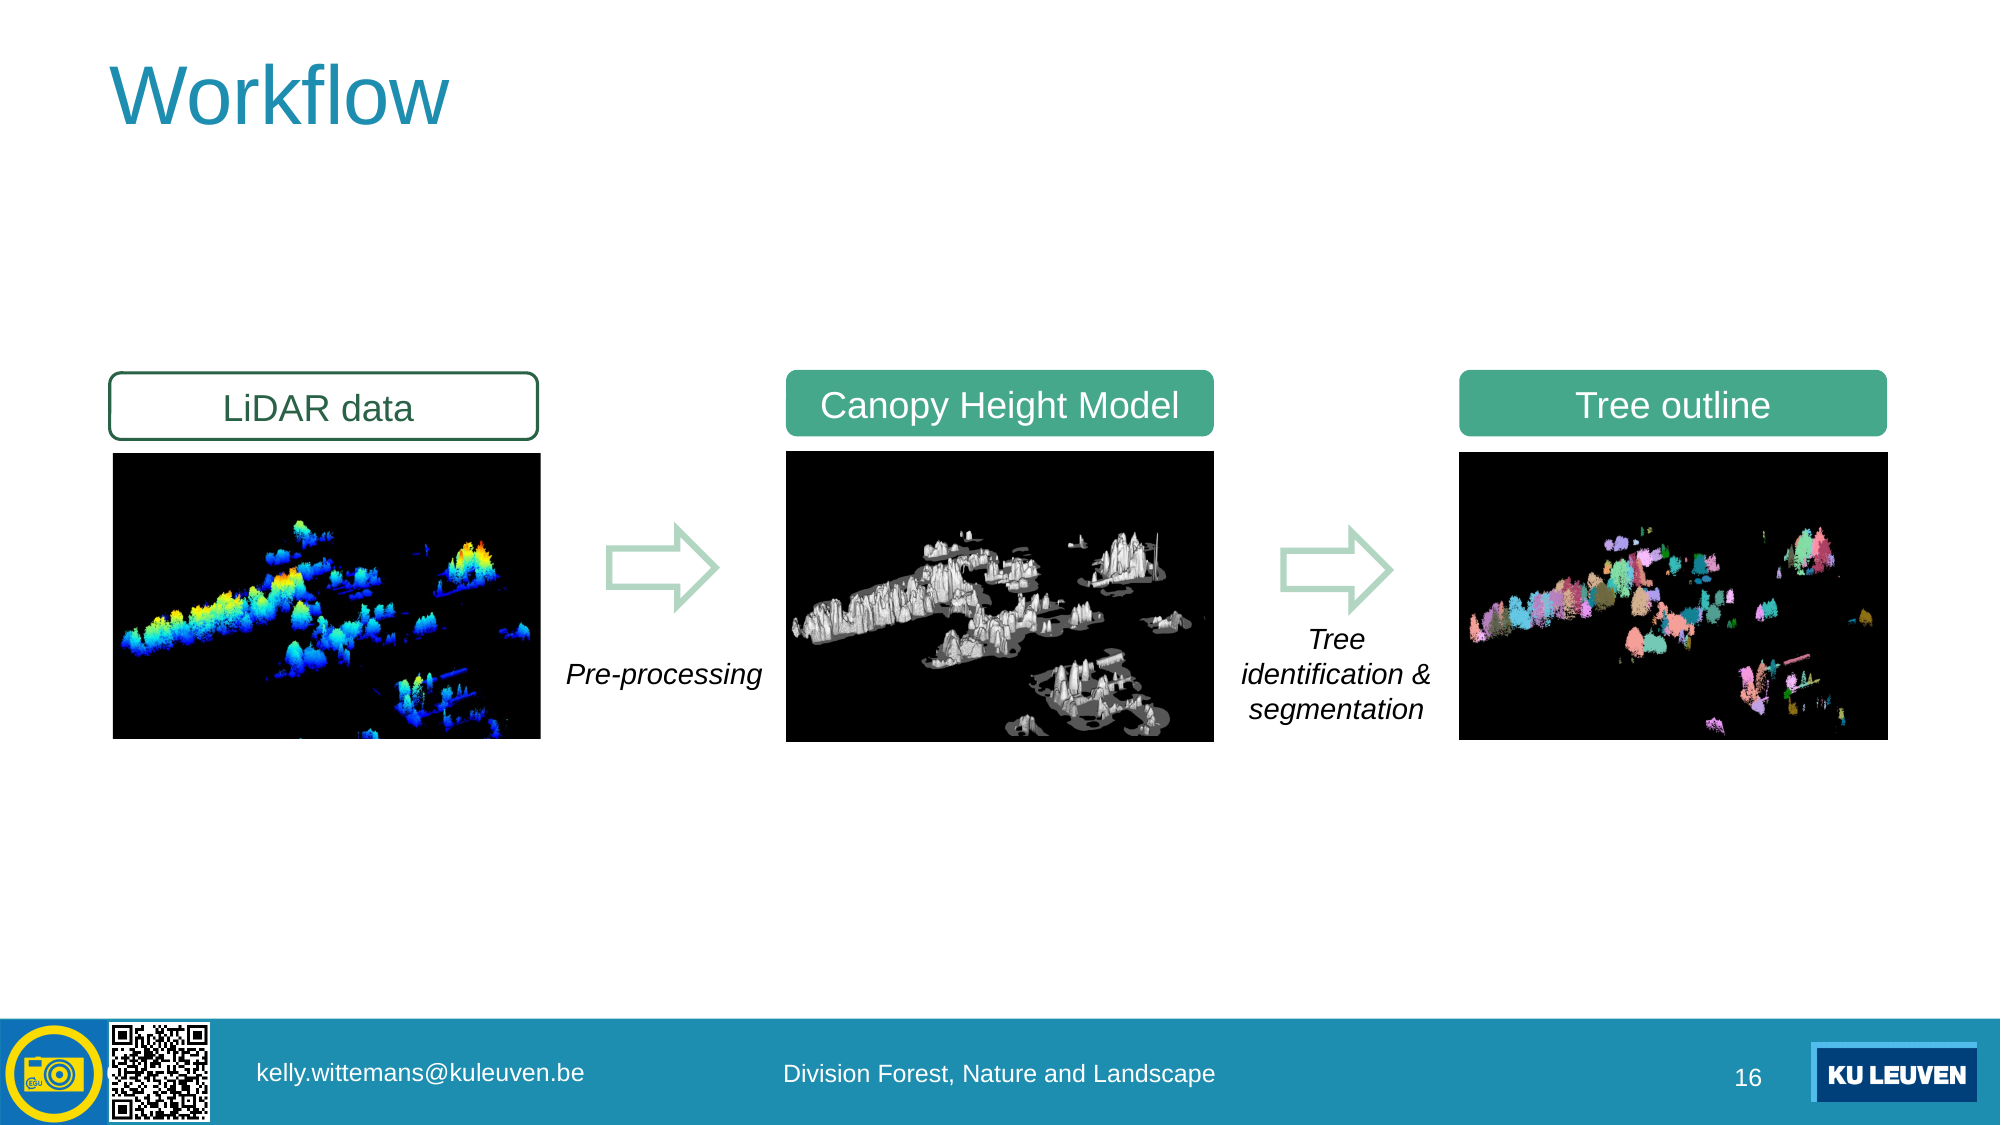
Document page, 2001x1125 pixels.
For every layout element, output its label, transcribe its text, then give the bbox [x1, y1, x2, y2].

text_box Canopy Height Model [785, 369, 1214, 437]
footer Division Forest, Nature and Landscape [918, 1042, 1338, 1103]
picture [1811, 1042, 1977, 1102]
text_box [1282, 529, 1392, 611]
picture [109, 1022, 210, 1123]
text_box Tree outline [1459, 369, 1888, 437]
text_box Pre-processing [542, 647, 785, 698]
text_box kelly.wittemans@kuleuven.be [108, 1020, 918, 1123]
text_box Workflow [94, 33, 1906, 223]
picture [0, 1020, 108, 1125]
text_box [608, 526, 718, 609]
text_box Tree identification & segmentation [1214, 612, 1459, 733]
text_box 16 [1327, 1046, 1778, 1107]
picture [1459, 452, 1888, 740]
picture [785, 451, 1214, 742]
text_box LiDAR data [108, 371, 539, 441]
picture [112, 453, 541, 739]
